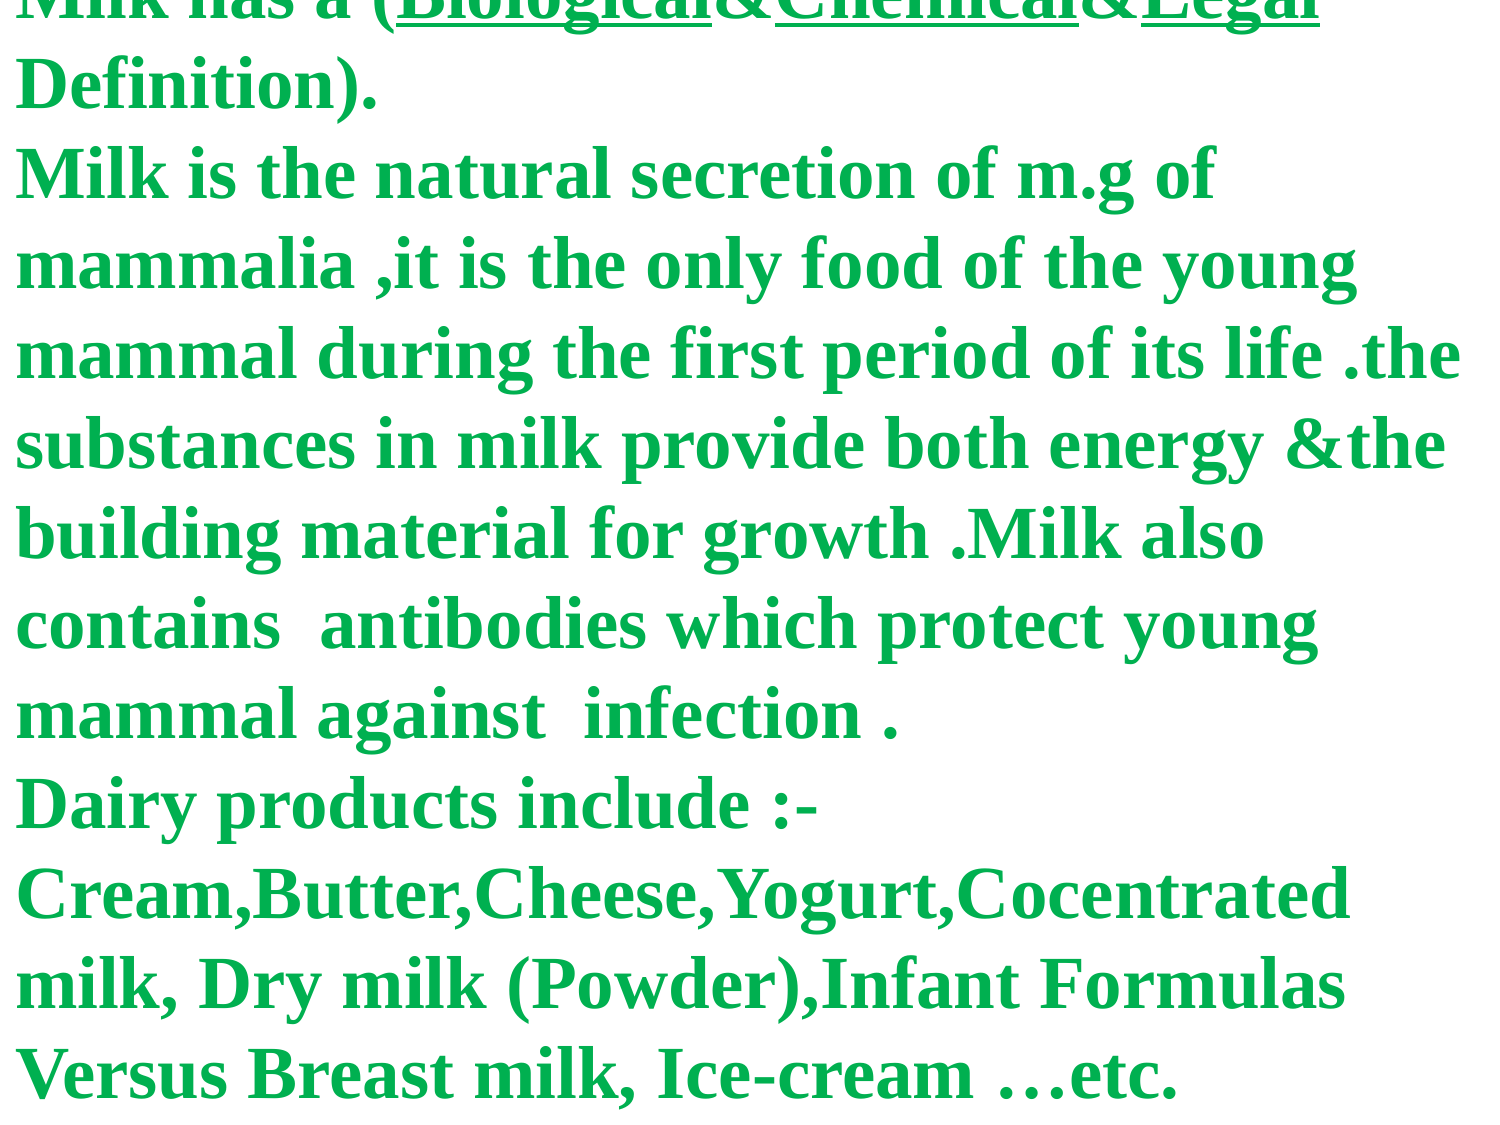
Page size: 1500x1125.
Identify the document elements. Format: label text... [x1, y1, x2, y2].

text_box Milk has a (Biological&Chemical&Legal Definition). Milk is the natural secretion of m.g of mammalia ,it is the only food of the young mammal during the first period of its life .the substances in milk provide both energy &the building material for growth .Milk also contains antibodies which protect young mammal against infection . Dairy products include :-Cream,Butter,Cheese,Yogurt,Cocentrated milk, Dry milk (Powder),Infant Formulas Versus Breast milk, Ice-cream …etc. [0, 0, 1500, 1121]
